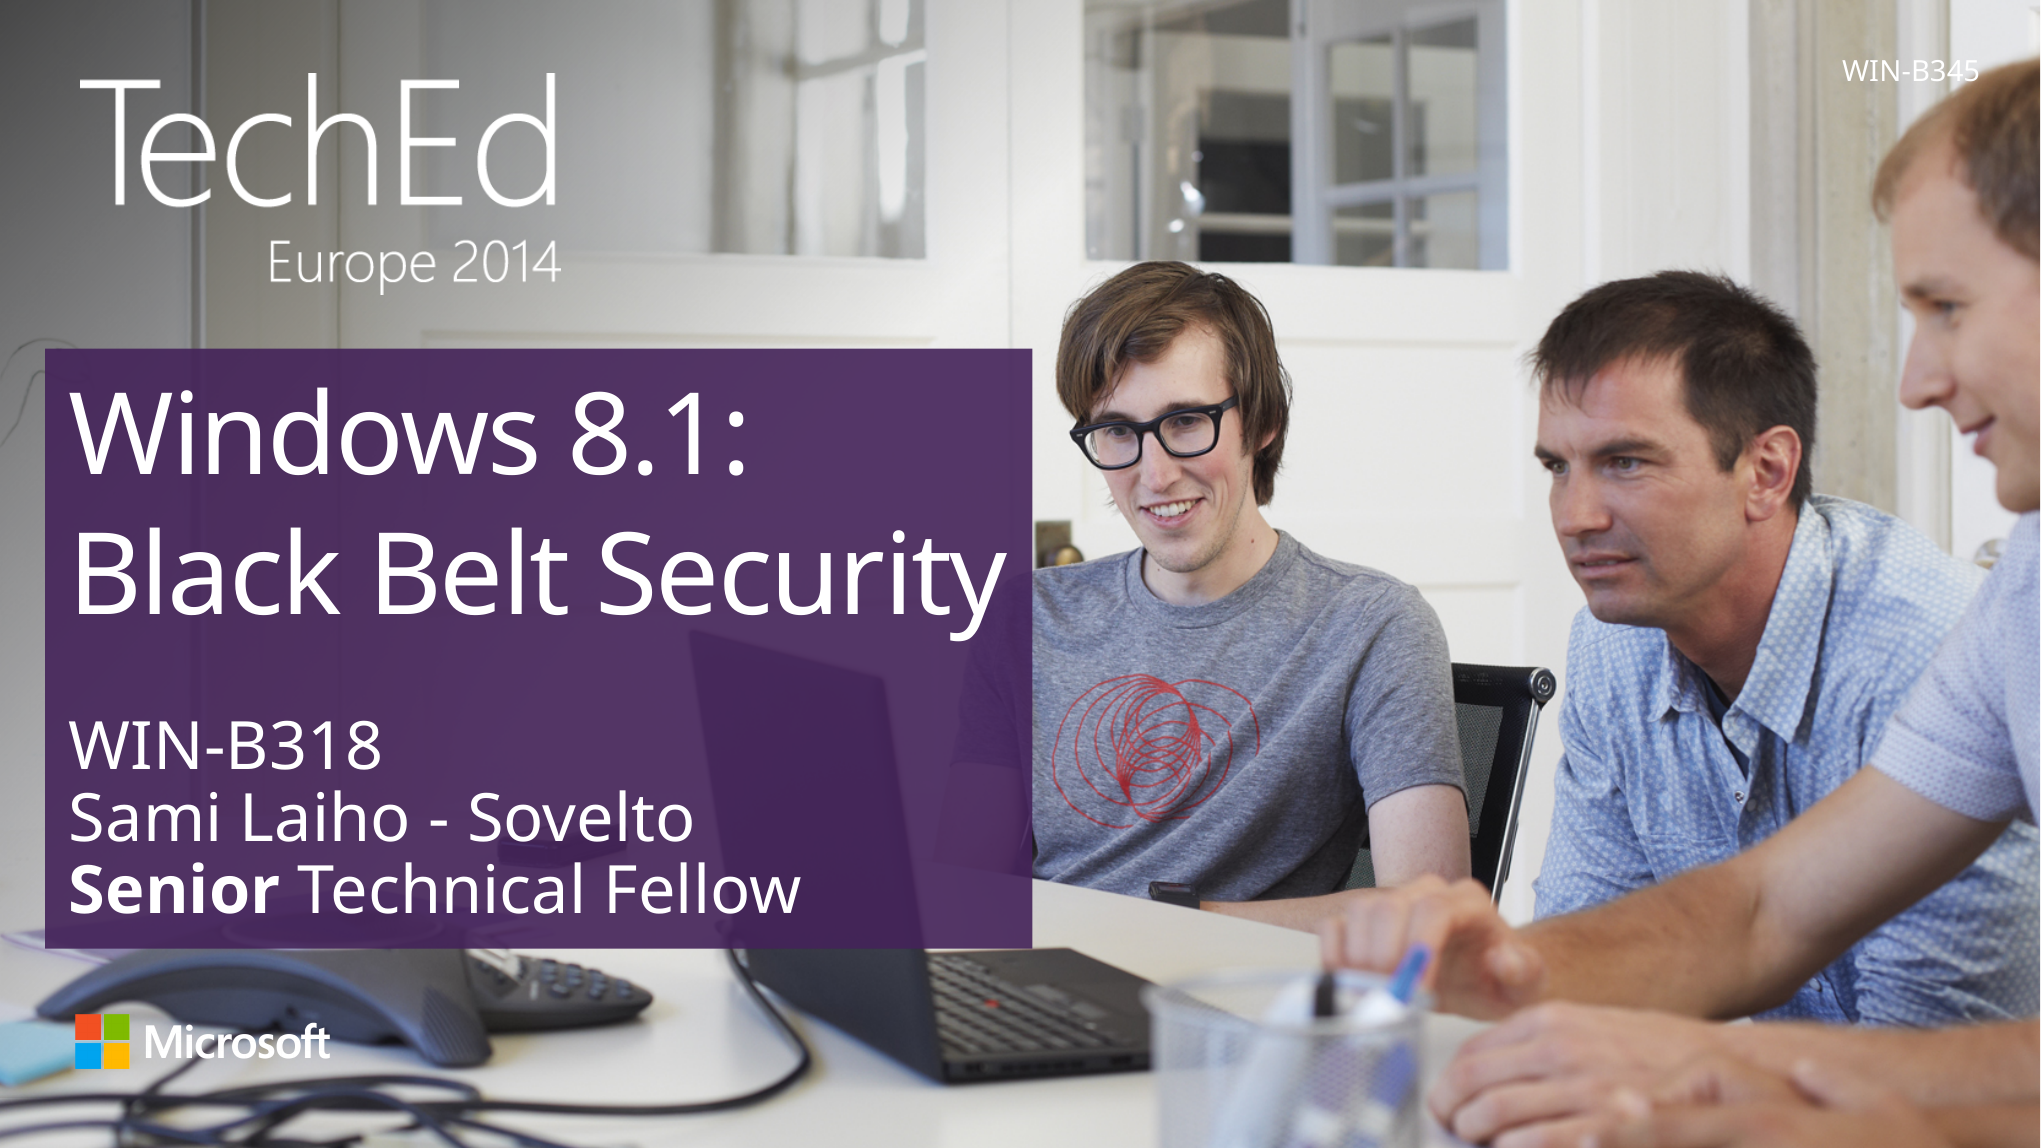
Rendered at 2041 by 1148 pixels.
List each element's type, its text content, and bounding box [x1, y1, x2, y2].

title Windows 8.1: Black Belt Security [44, 348, 1033, 694]
text_box WIN-B345 [1695, 48, 1995, 111]
picture [0, 0, 2041, 1148]
list WIN-B318 Sami Laiho - Sovelto Senior Technical Fellow [45, 693, 1033, 949]
